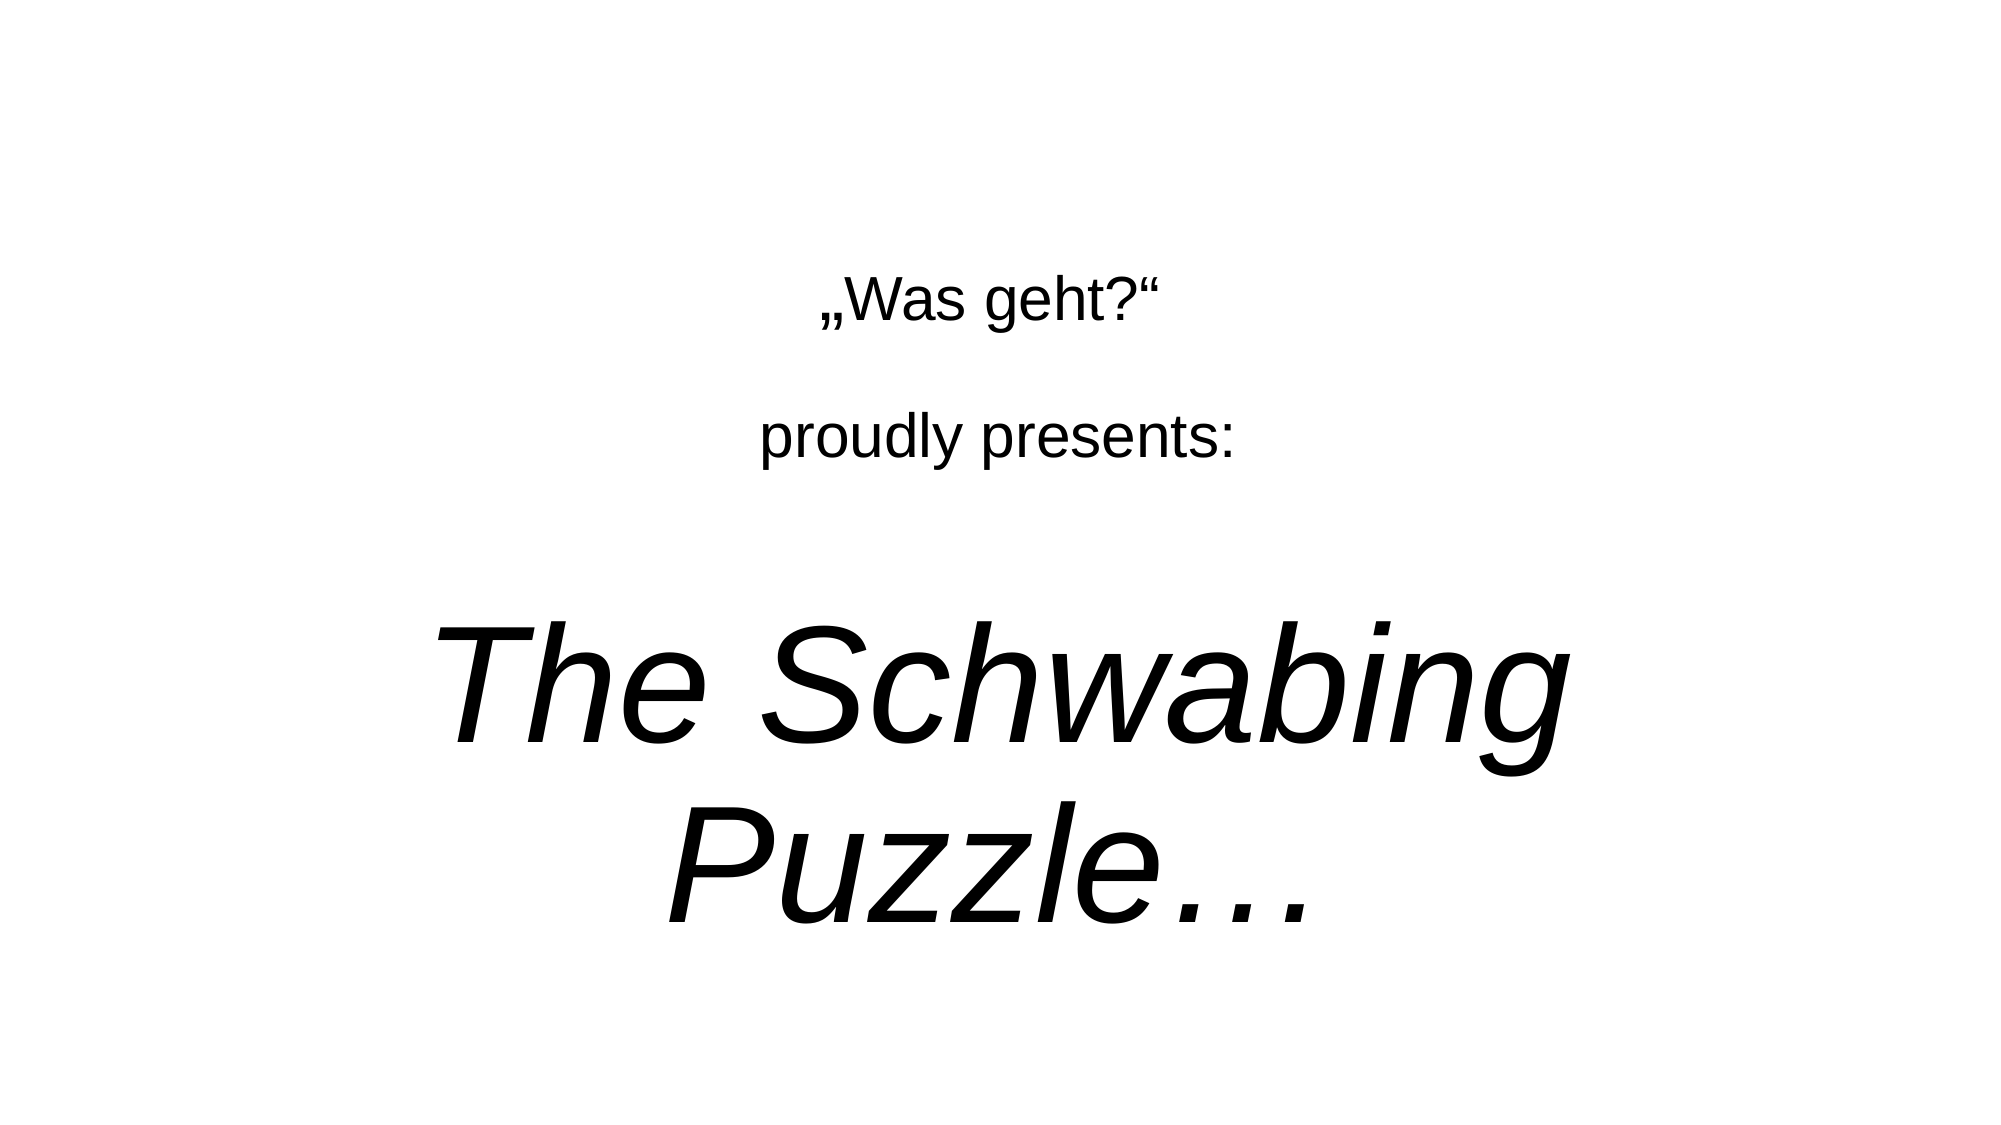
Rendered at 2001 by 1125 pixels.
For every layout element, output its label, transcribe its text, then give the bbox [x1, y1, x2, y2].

title „Was geht?“ proudly presents: [248, 246, 1749, 479]
subtitle The Schwabing Puzzle… [65, 590, 1932, 863]
